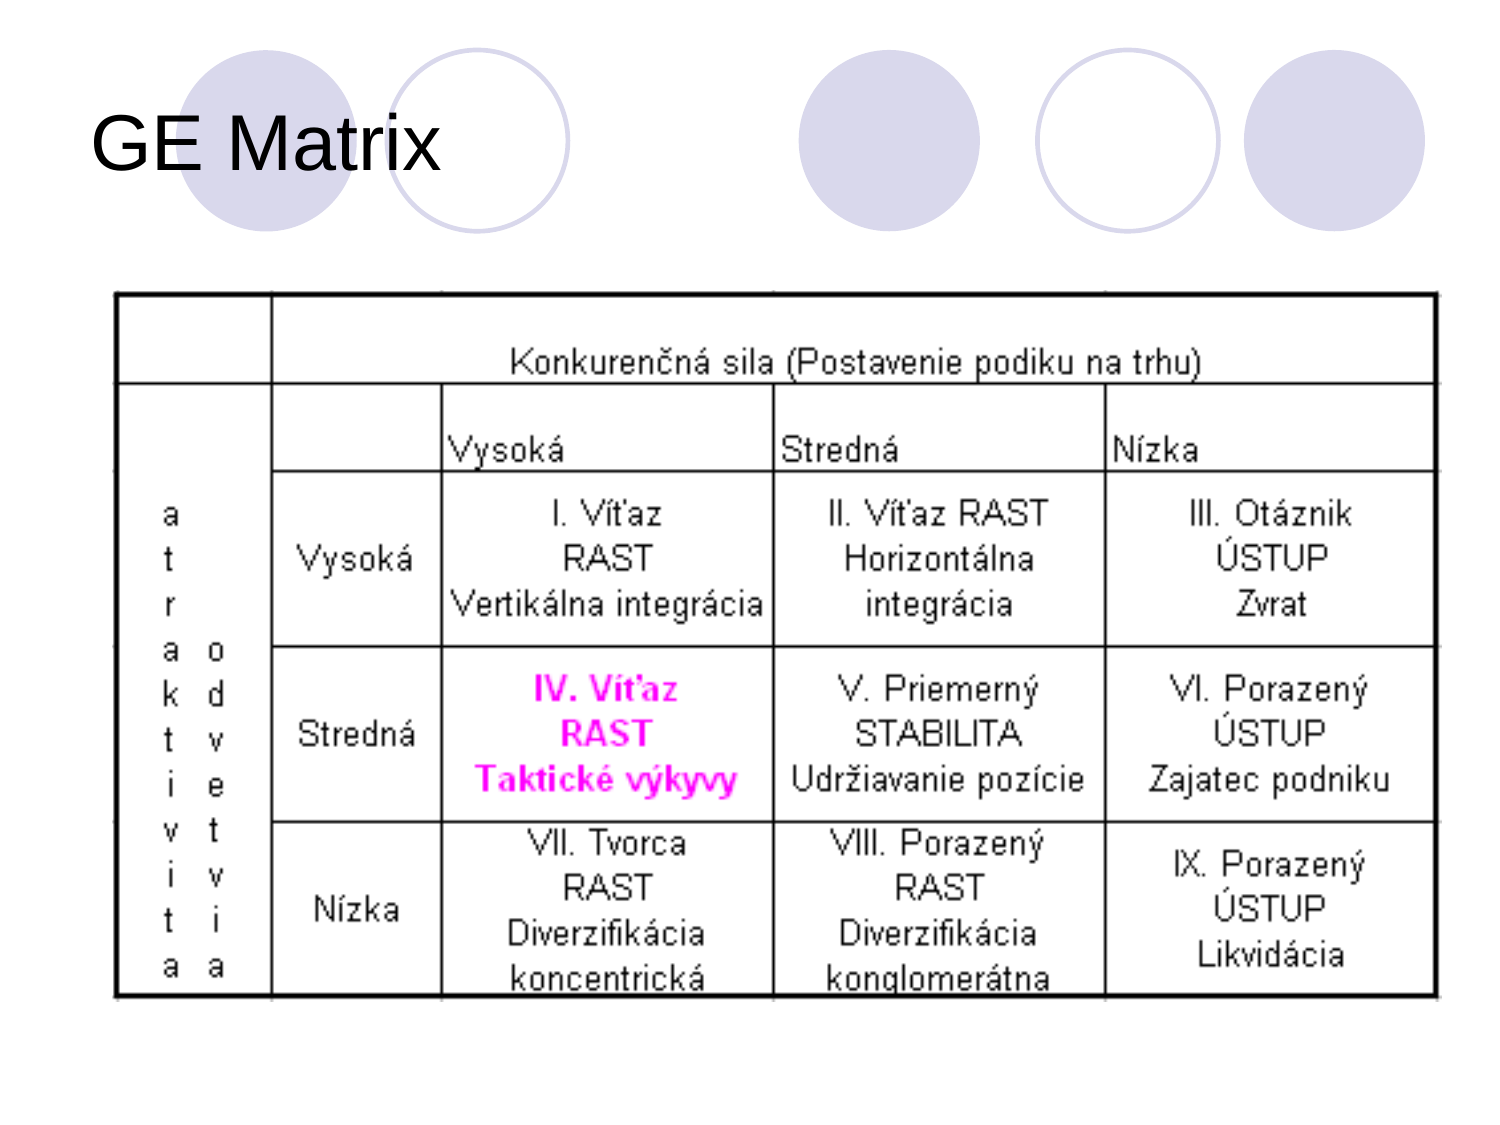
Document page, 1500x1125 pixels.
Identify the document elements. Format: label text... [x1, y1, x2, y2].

title GE Matrix [74, 44, 1426, 233]
picture [111, 290, 1442, 1003]
